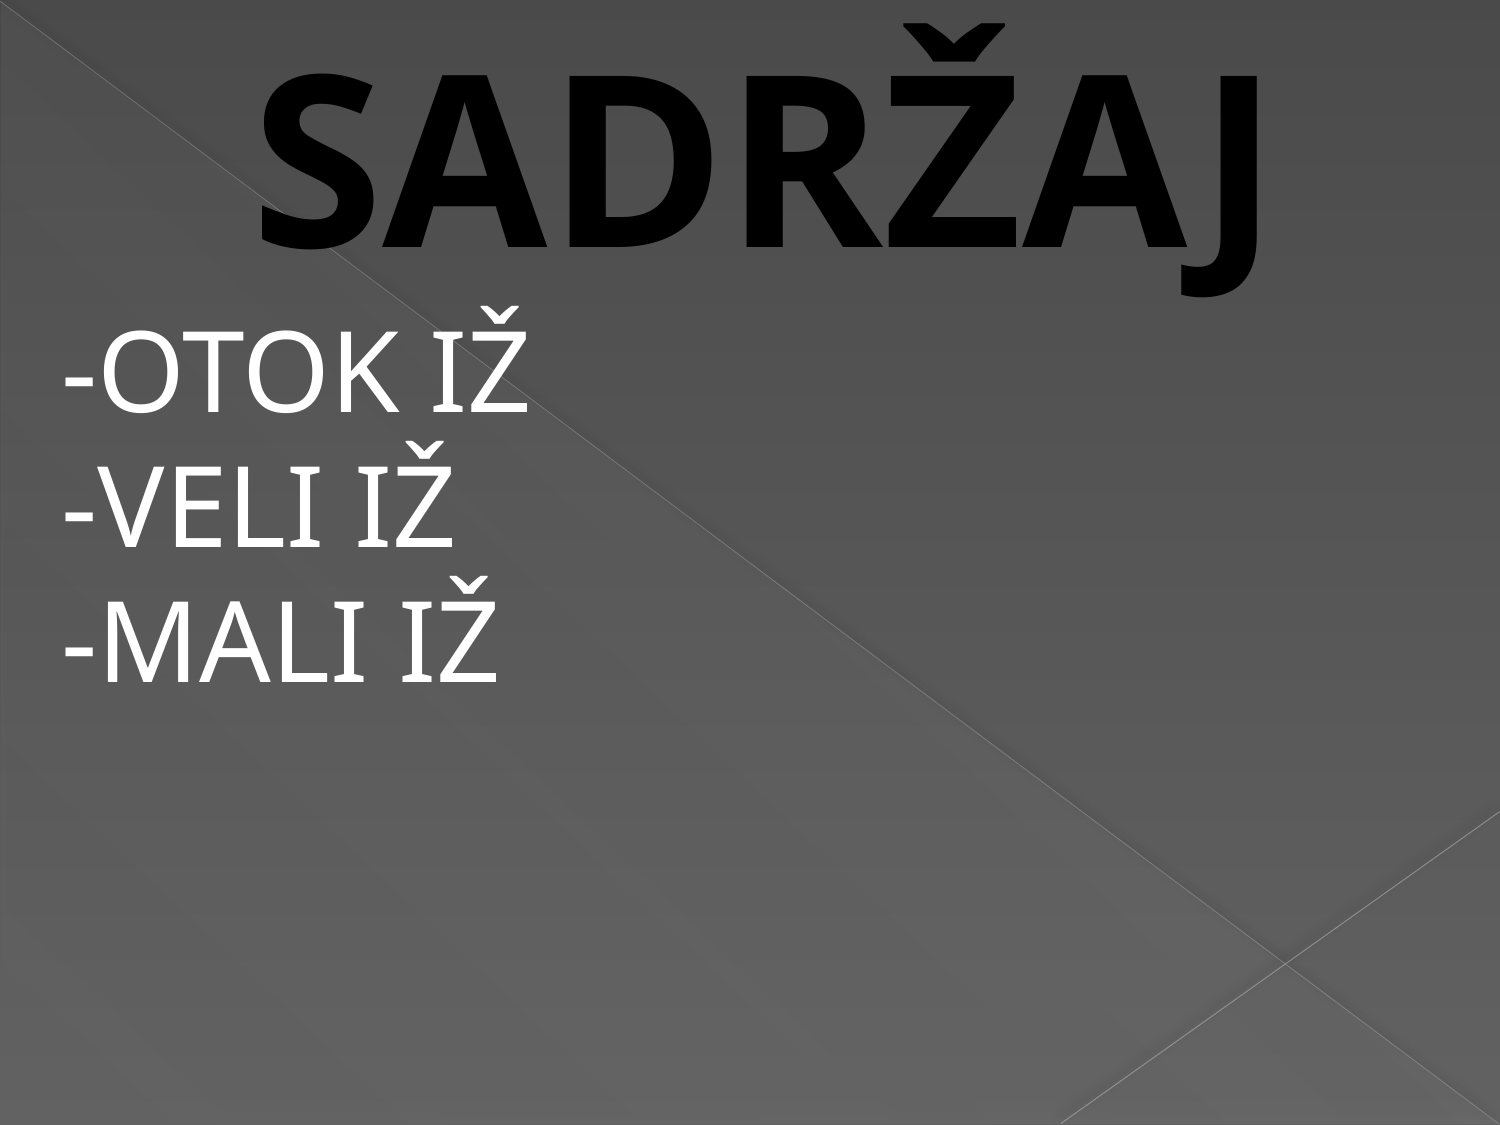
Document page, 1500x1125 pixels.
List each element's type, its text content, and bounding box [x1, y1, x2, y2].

text_box -OTOK IŽ -VELI IŽ -MALI IŽ [46, 292, 1442, 848]
text_box SADRŽAJ [235, 0, 1294, 292]
